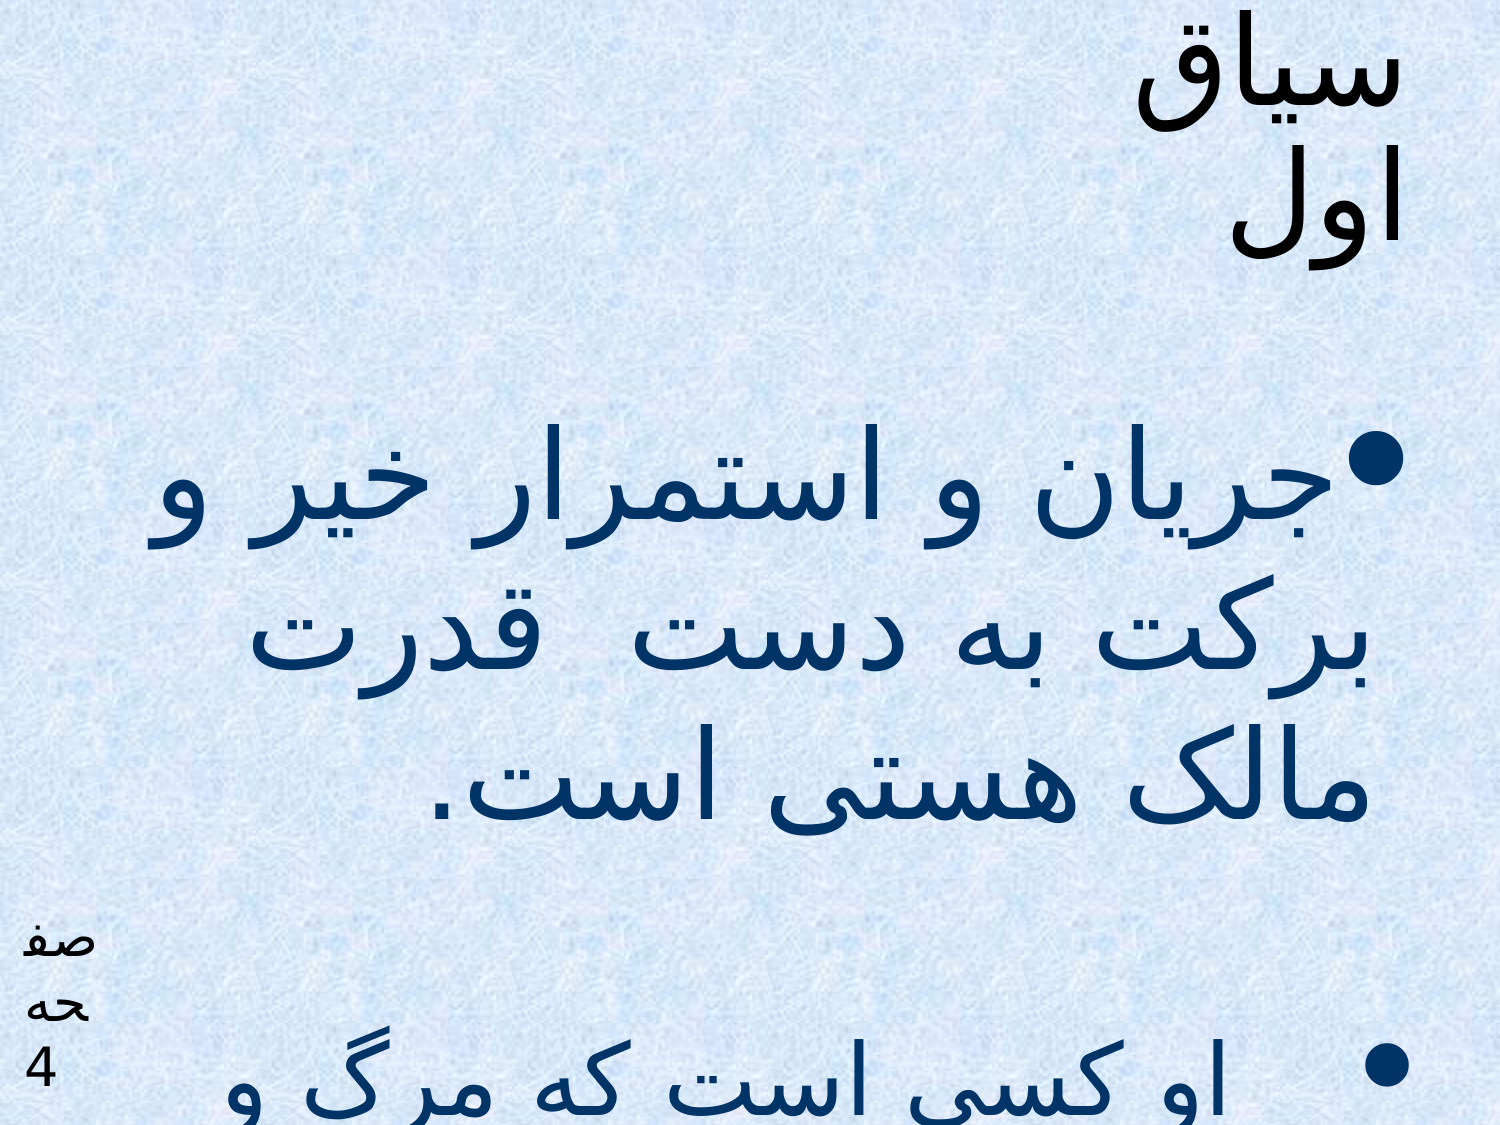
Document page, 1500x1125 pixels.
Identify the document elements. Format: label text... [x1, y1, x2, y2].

slide_number صفحه 4 [0, 1024, 124, 1106]
title جهت هدایتی سیاق اول [862, 87, 1426, 276]
list جریان و استمرار خیر و برکت به دست قدرت مالک هستی است. او کسی است که مرگ و زندگی را هدفمند و آسمان های هفت گانه را منسجم آفرید. [87, 387, 1451, 1063]
picture [0, 0, 1500, 1125]
